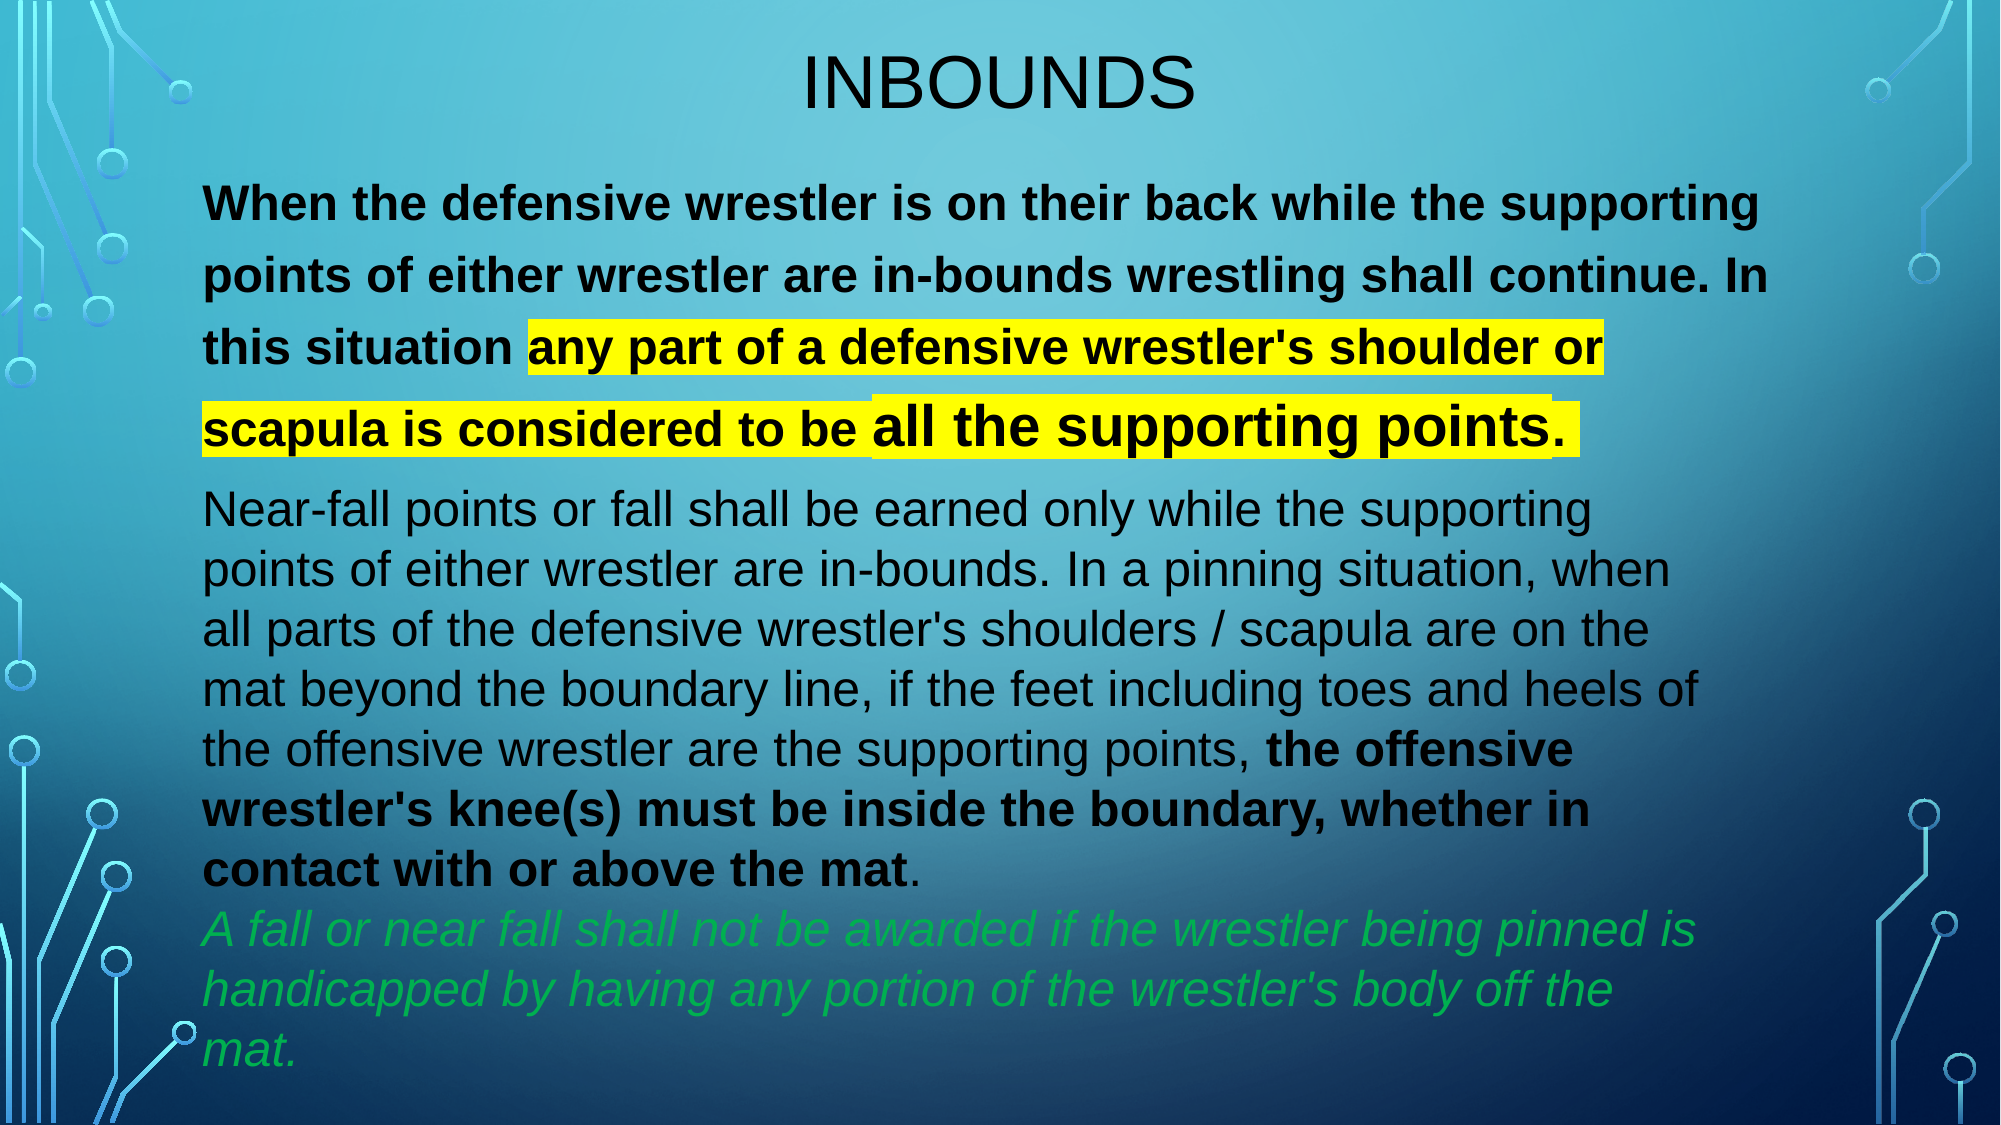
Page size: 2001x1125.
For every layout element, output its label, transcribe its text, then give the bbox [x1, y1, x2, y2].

title Inbounds [187, 0, 1813, 150]
text_box Near-fall points or fall shall be earned only while the supporting points of either wrestler are in-bounds. In a pinning situation, when all parts of the defensive wrestler's shoulders / scapula are on the mat beyond the boundary line, if the feet including toes and heels of the offensive wrestler are the supporting points, the offensive wrestler's knee(s) must be inside the boundary, whether in contact with or above the mat. A fall or near fall shall not be awarded if the wrestler being pinned is handicapped by having any portion of the wrestler's body off the mat. [187, 468, 1735, 1084]
list When the defensive wrestler is on their back while the supporting points of either wrestler are in-bounds wrestling shall continue. In this situation any part of a defensive wrestler's shoulder or scapula is considered to be all the supporting points. [187, 150, 1813, 493]
